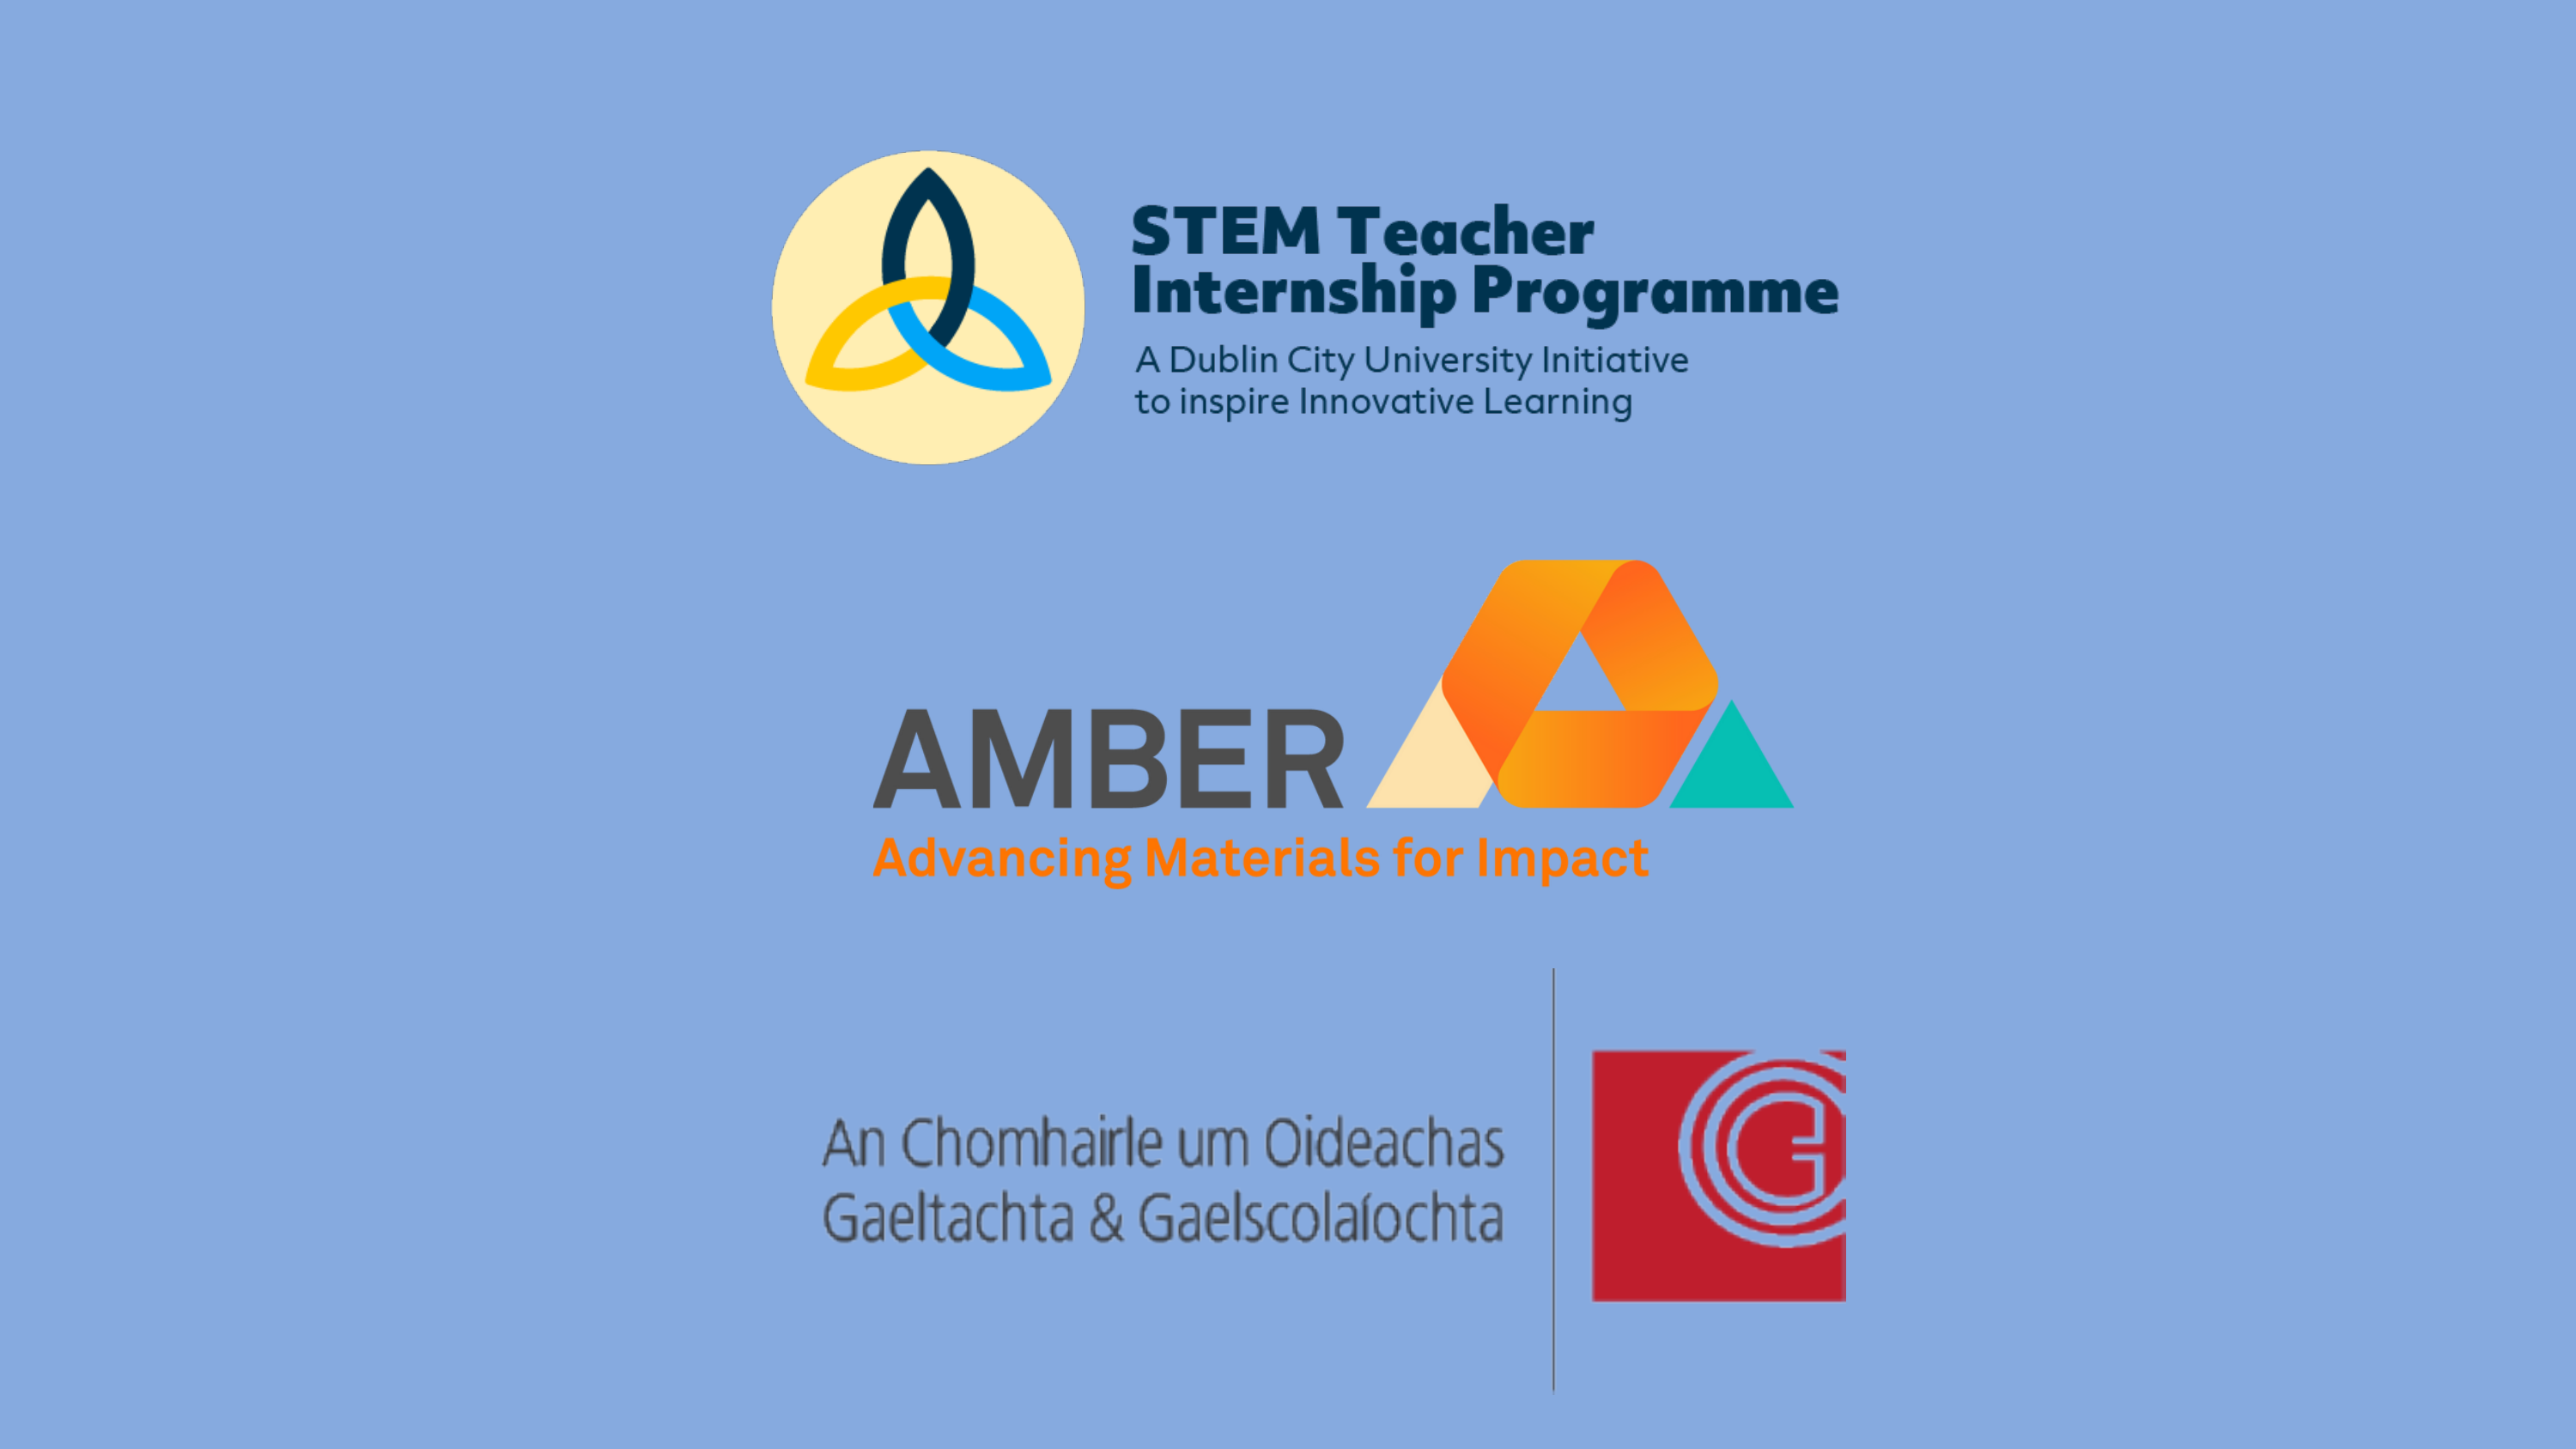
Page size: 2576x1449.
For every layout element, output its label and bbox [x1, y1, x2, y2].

text_box [872, 560, 1795, 889]
text_box [821, 968, 1846, 1395]
text_box [762, 144, 1905, 472]
